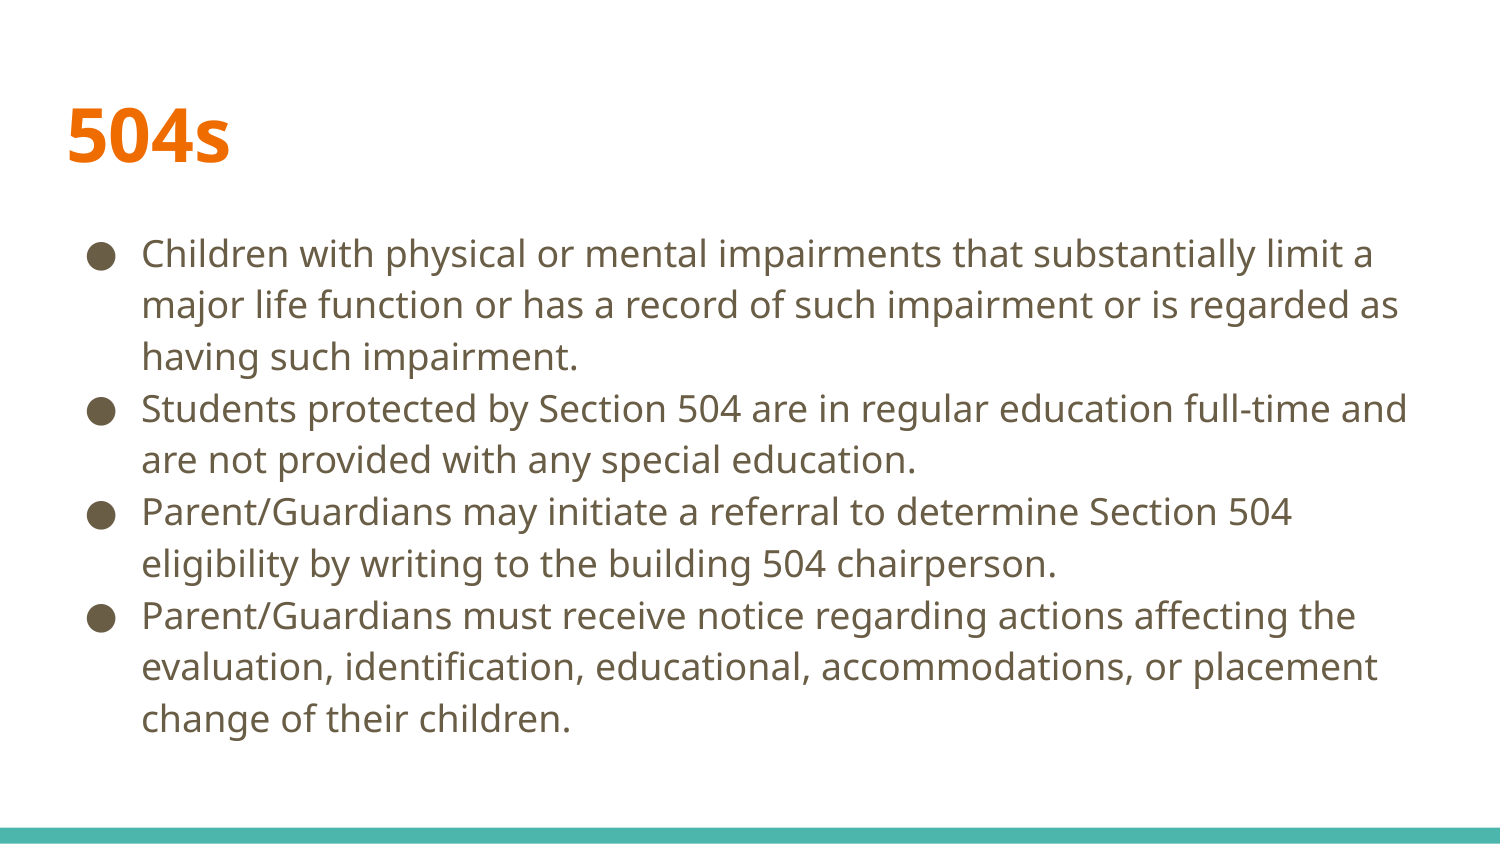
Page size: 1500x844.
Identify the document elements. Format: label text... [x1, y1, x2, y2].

title 504s [51, 72, 1449, 189]
list Children with physical or mental impairments that substantially limit a major life function or has a record of such impairment or is regarded as having such impairment. Students protected by Section 504 are in regular education full-time and are not provided with any special education. Parent/Guardians may initiate a referral to determine Section 504 eligibility by writing to the building 504 chairperson. Parent/Guardians must receive notice regarding actions affecting the evaluation, identification, educational, accommodations, or placement change of their children. [51, 207, 1449, 750]
